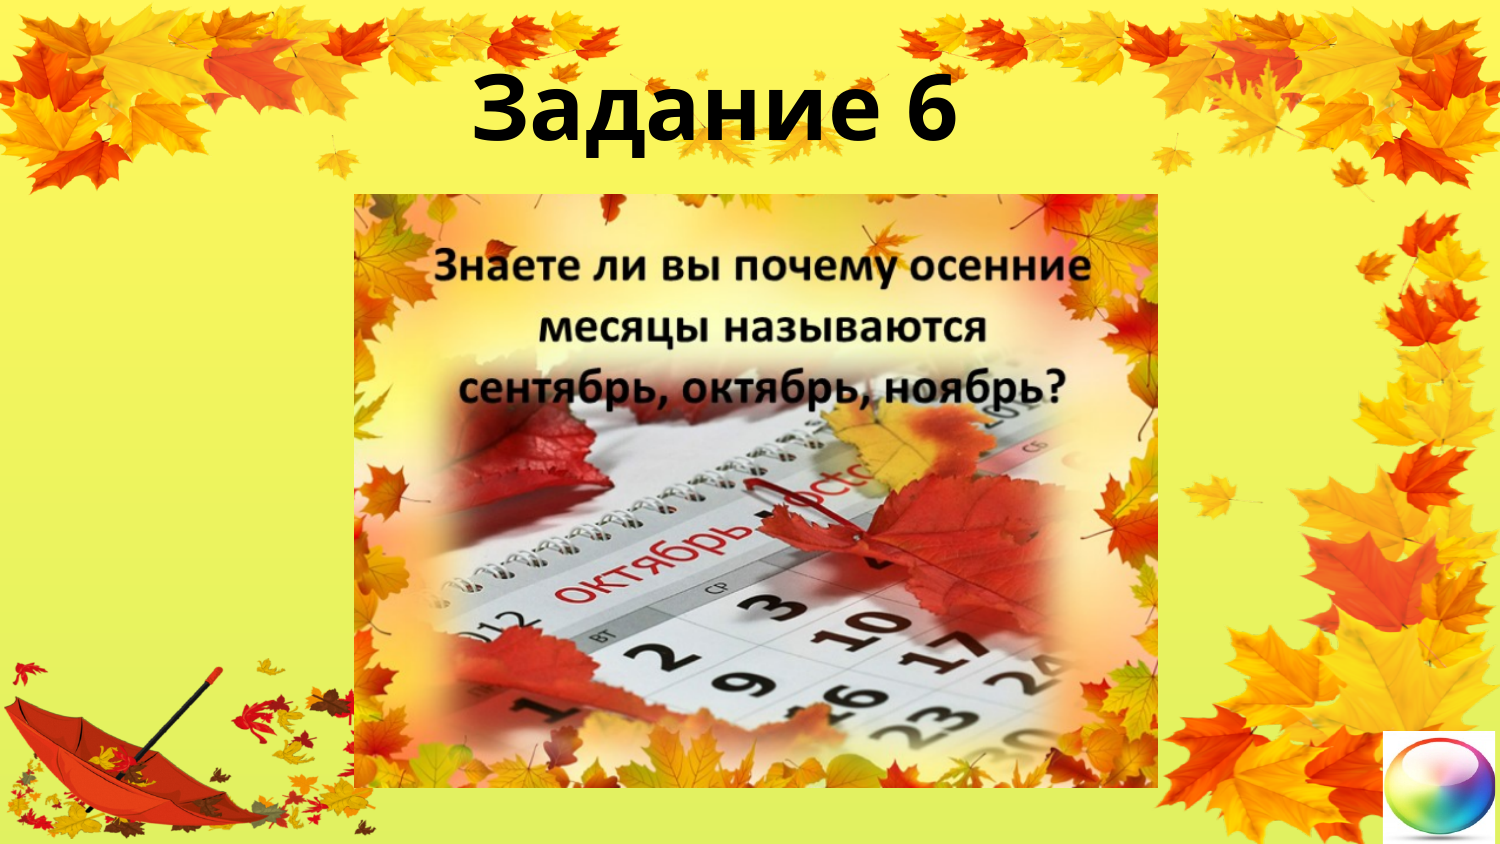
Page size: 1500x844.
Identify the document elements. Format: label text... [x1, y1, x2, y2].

picture [0, 0, 1500, 844]
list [354, 193, 1158, 789]
picture [4, 658, 393, 839]
title Задание 6 [218, 33, 1211, 175]
